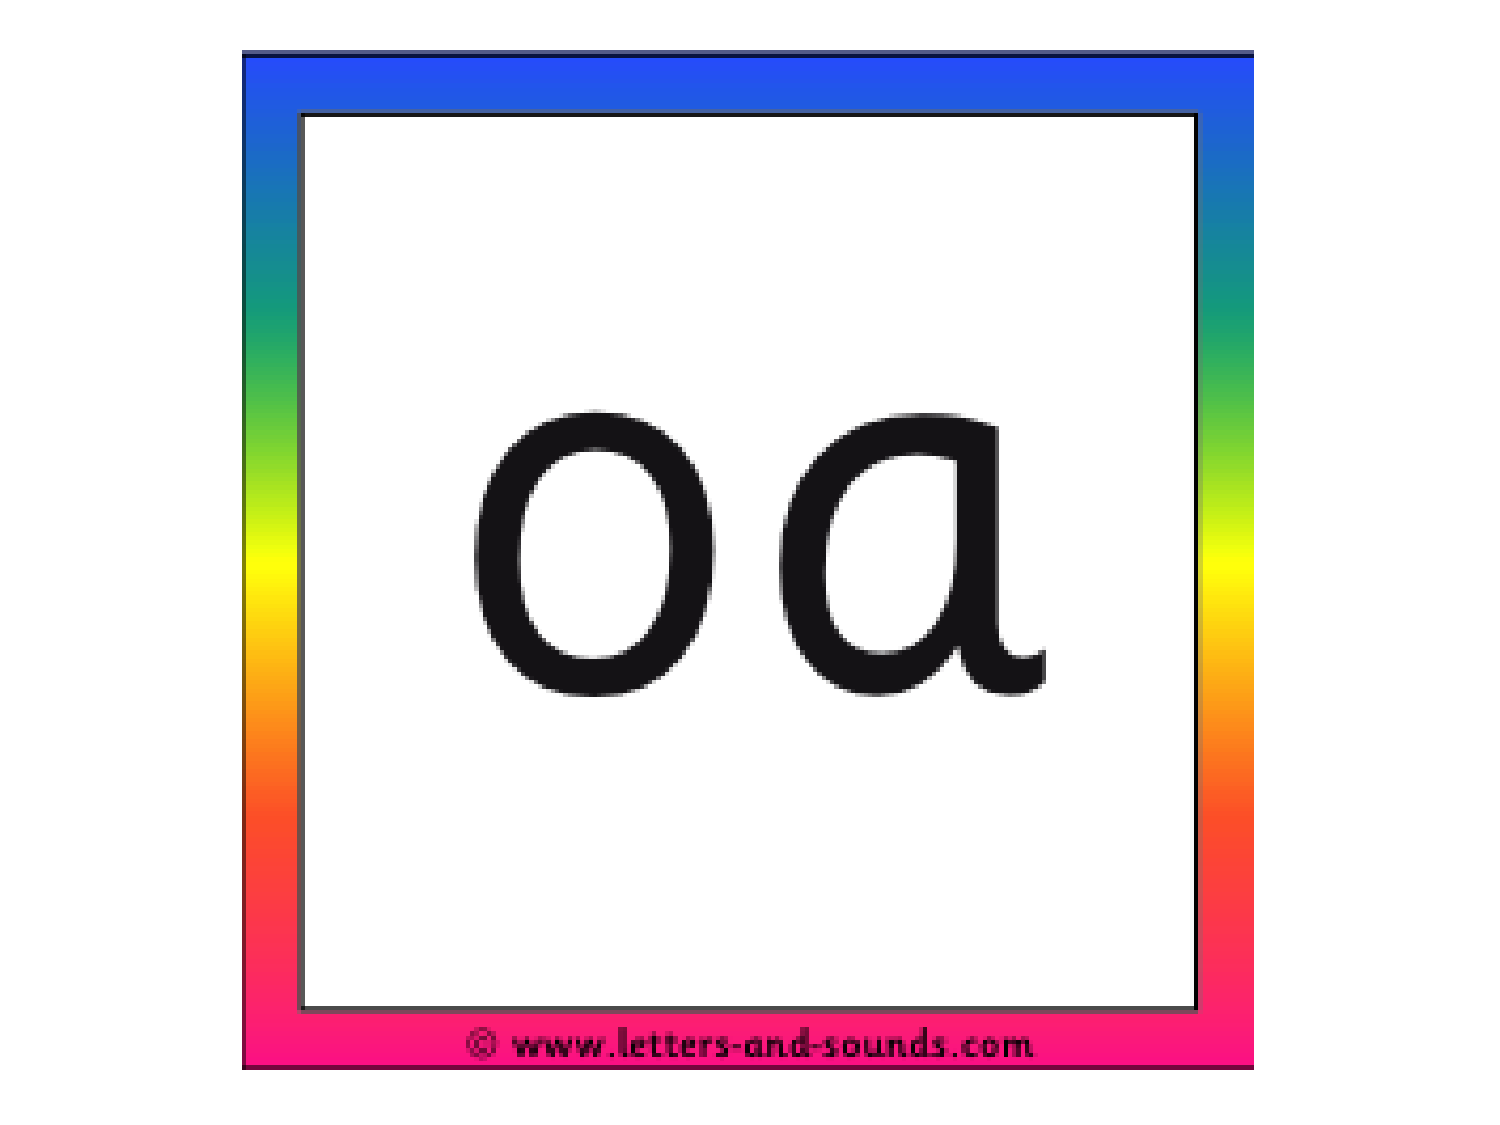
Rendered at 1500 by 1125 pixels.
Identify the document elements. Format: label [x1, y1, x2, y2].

picture [242, 50, 1254, 1071]
